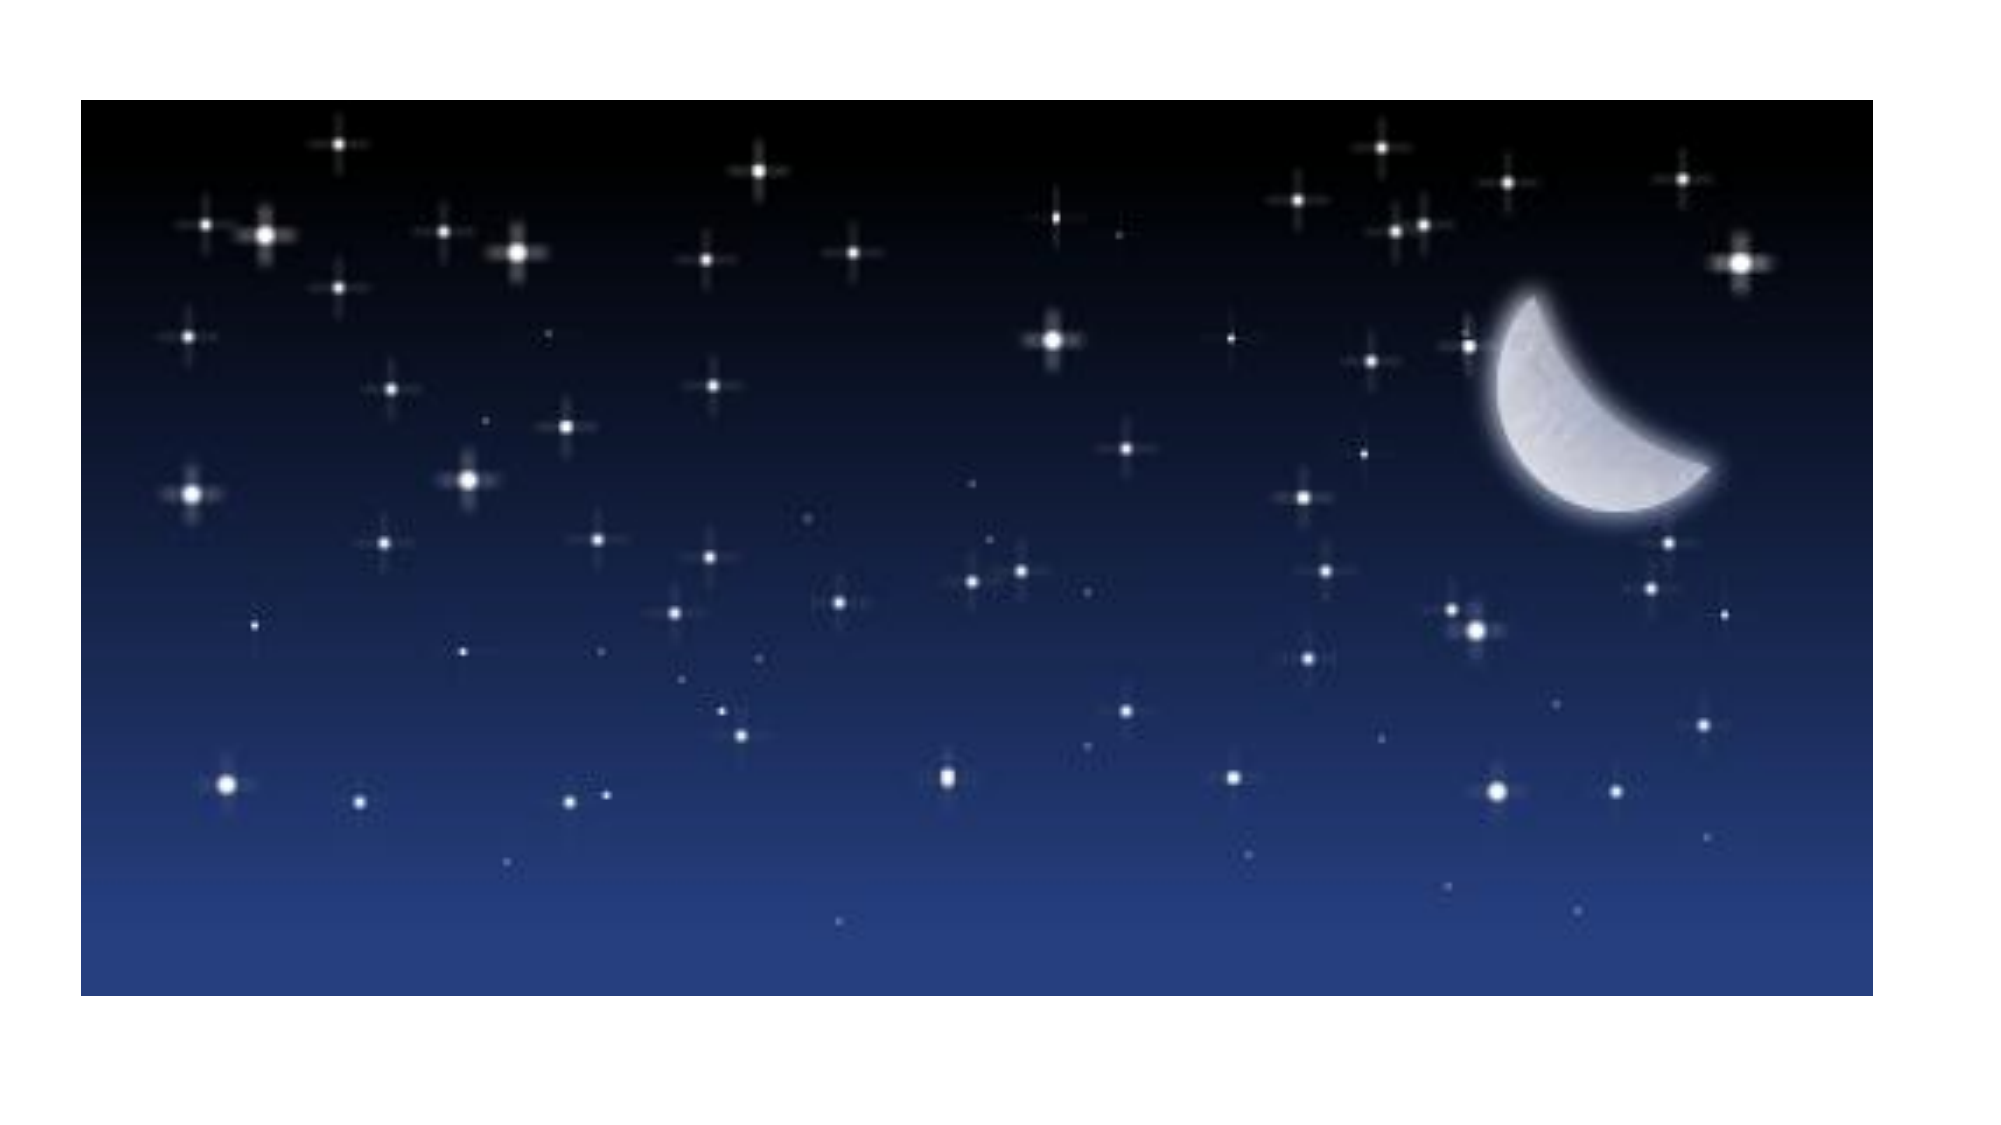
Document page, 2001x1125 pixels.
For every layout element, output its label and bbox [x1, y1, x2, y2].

picture [80, 100, 1873, 997]
